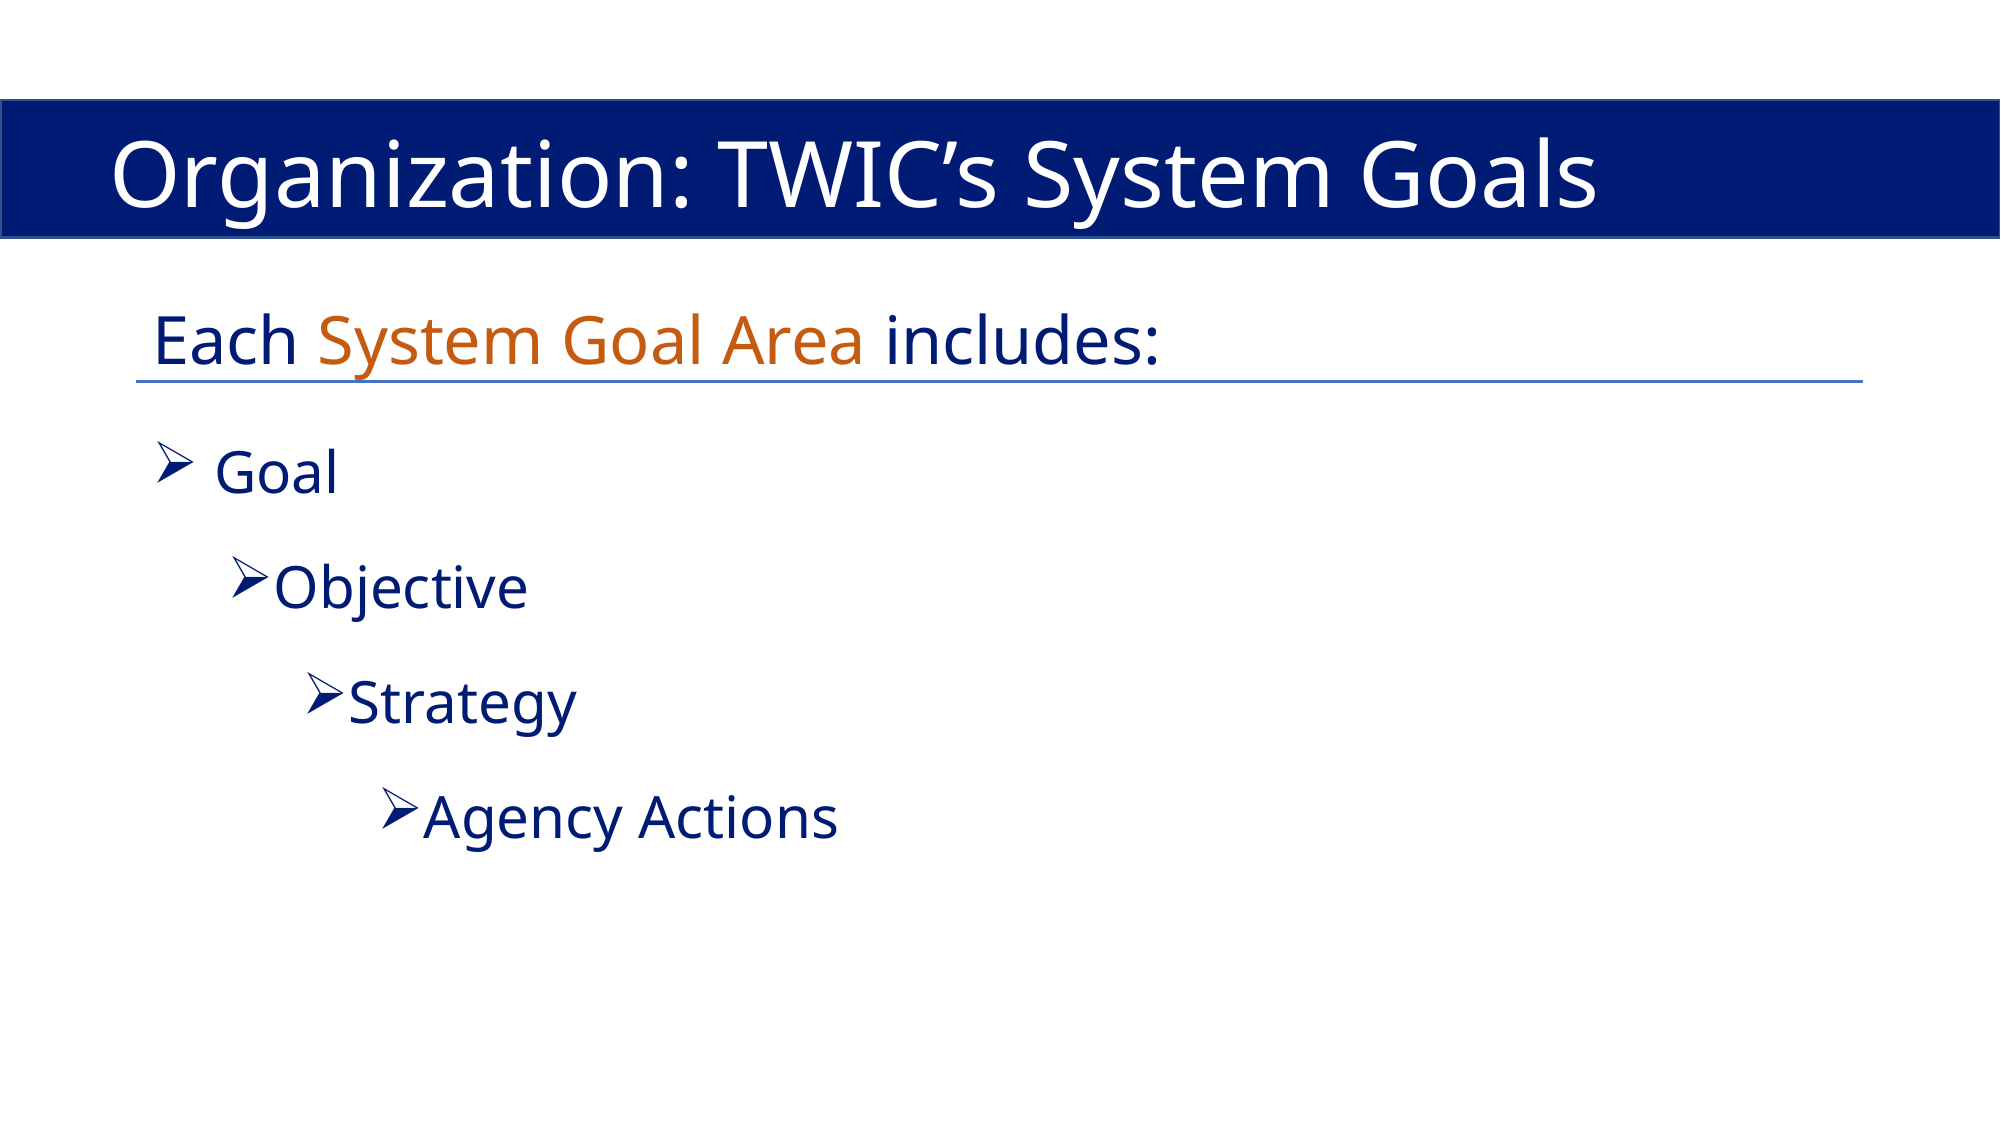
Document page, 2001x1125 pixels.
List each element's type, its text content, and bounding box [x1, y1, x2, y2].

title Organization: TWIC’s System Goals [94, 95, 1925, 235]
picture [0, 99, 2000, 239]
list Each System Goal Area includes: Goal Objective Strategy Agency Actions [137, 383, 1863, 1014]
list Each System Goal Area includes: Goal Objective Strategy Agency Actions [137, 299, 1863, 380]
